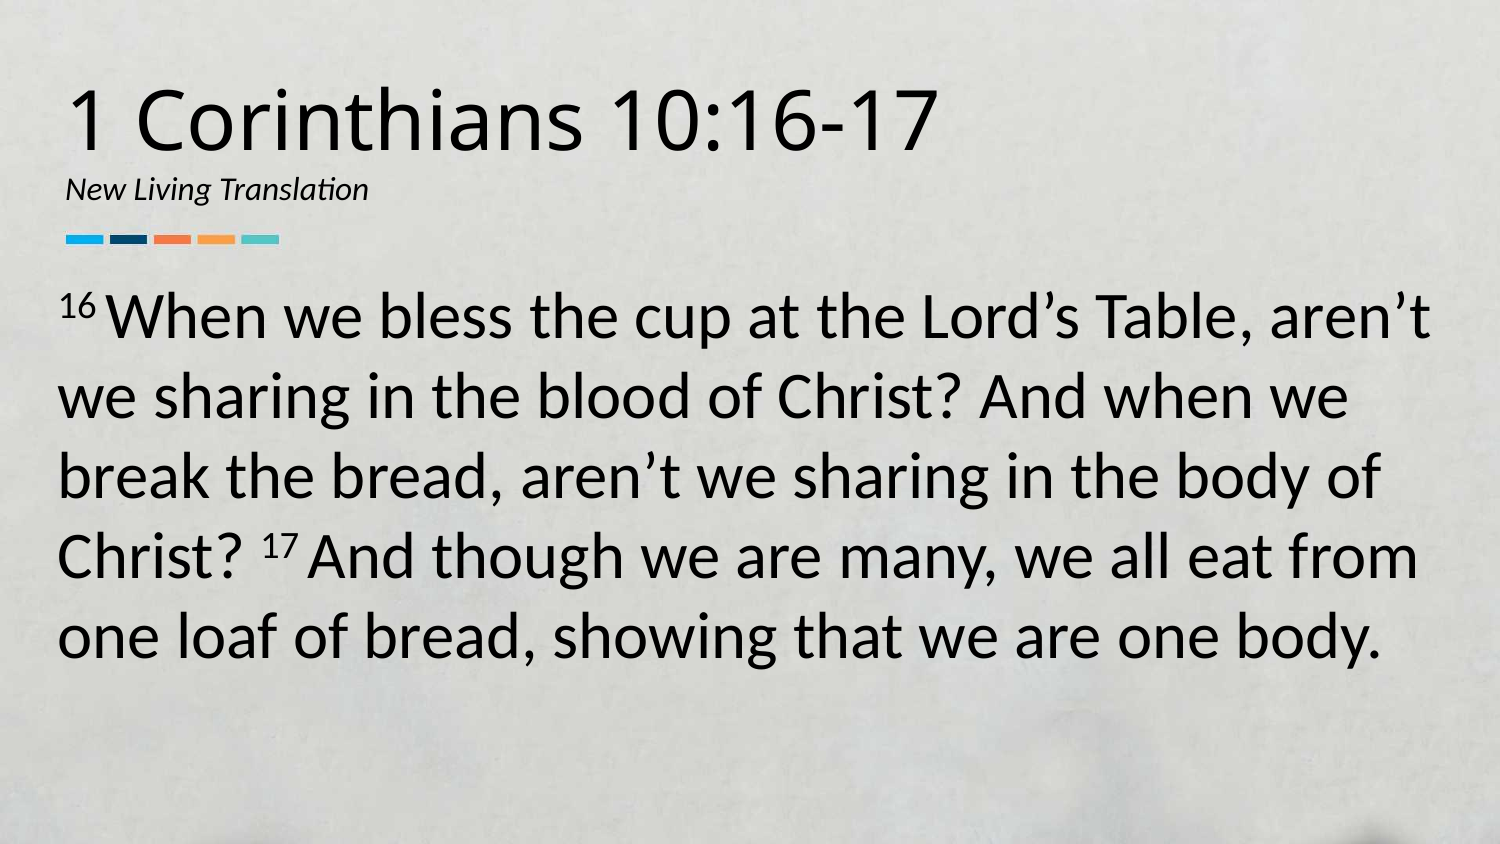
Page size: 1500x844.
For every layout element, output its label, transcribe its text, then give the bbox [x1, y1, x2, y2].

picture [0, 0, 1500, 844]
text_box 1 Corinthians 10:16-17 New Living Translation [57, 59, 1428, 215]
text_box 16 When we bless the cup at the Lord’s Table, aren’t we sharing in the blood of Christ? And when we break the bread, aren’t we sharing in the body of Christ? 17 And though we are many, we all eat from one loaf of bread, showing that we are one body. [57, 271, 1453, 672]
